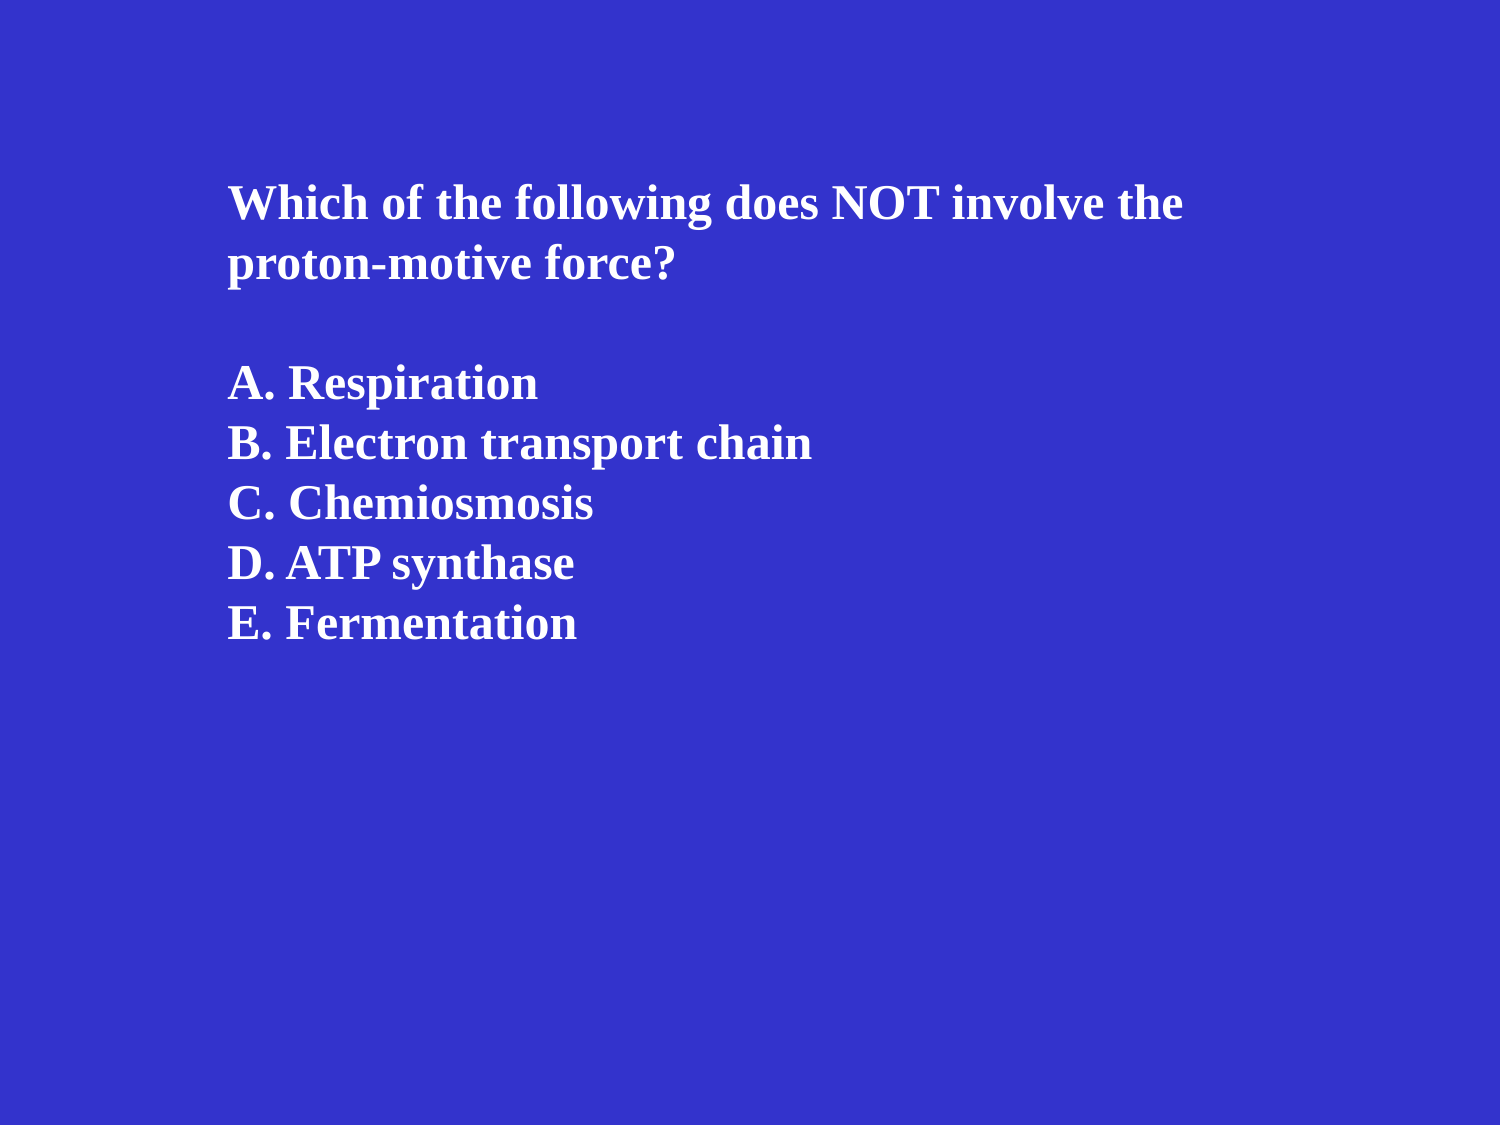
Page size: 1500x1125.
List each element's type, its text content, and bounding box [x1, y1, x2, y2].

text_box Which of the following does NOT involve the proton-motive force? A. Respiration B. Electron transport chain C. Chemiosmosis D. ATP synthase E. Fermentation [212, 162, 1212, 658]
